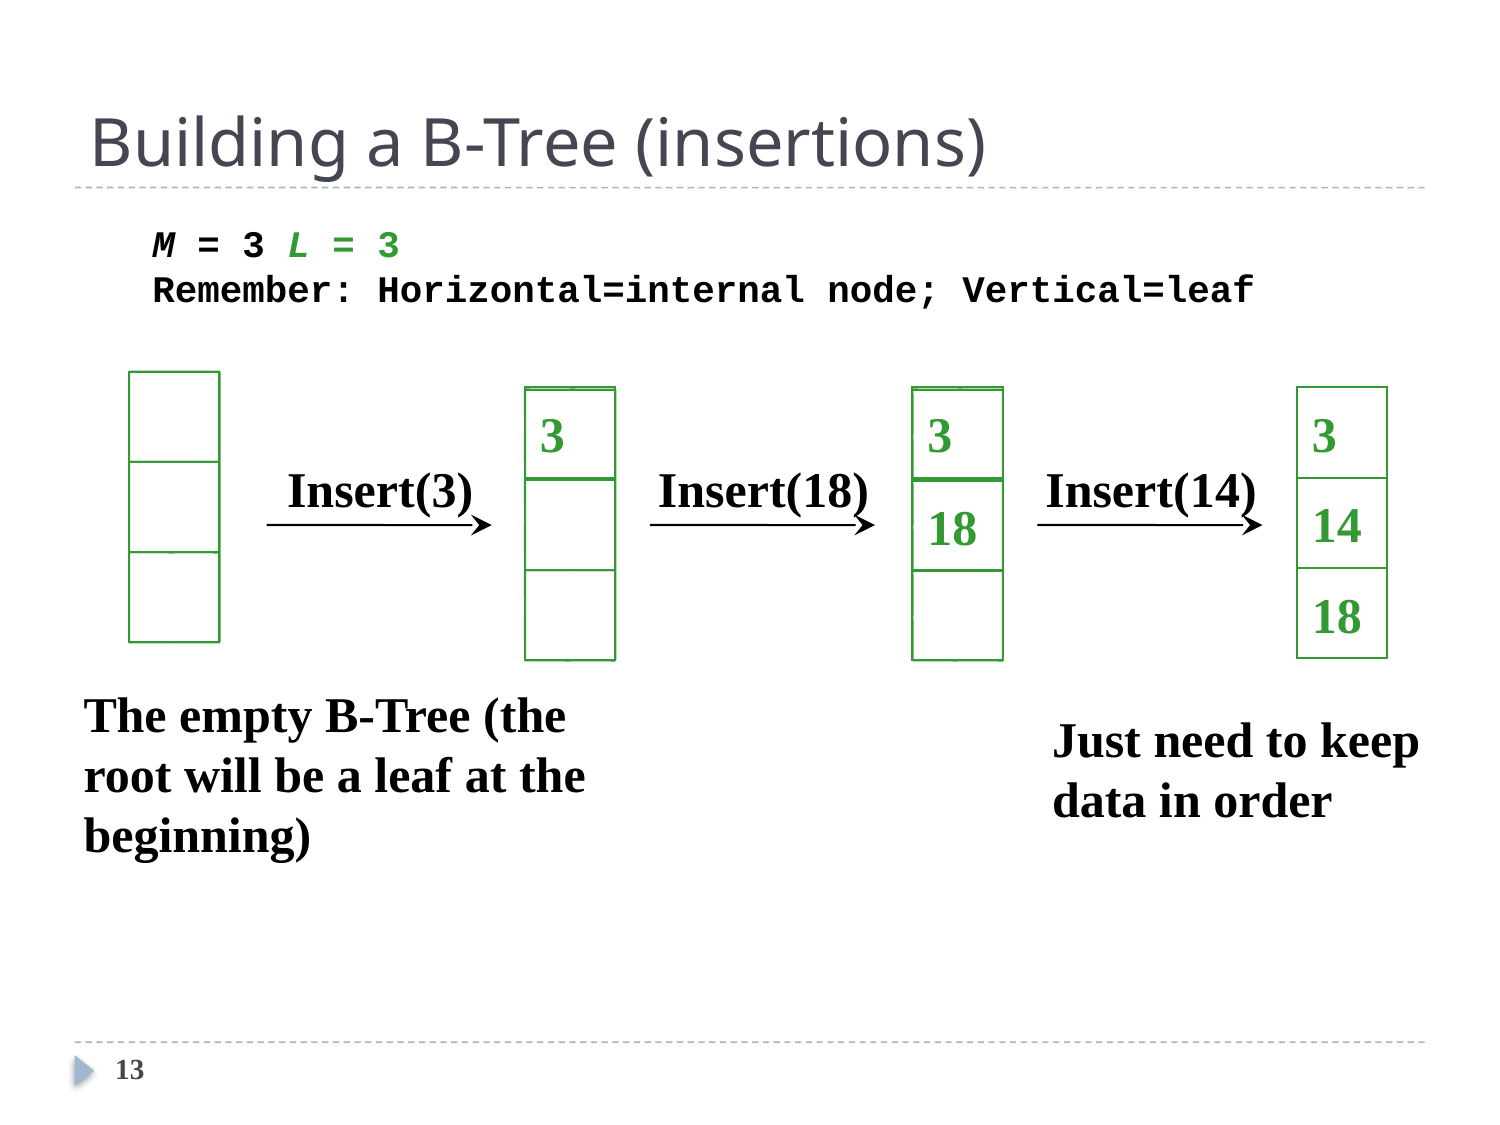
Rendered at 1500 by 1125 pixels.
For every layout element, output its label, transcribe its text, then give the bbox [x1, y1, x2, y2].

text_box Just need to keep data in order [1037, 699, 1475, 835]
title Building a B-Tree (insertions) [75, 24, 1425, 188]
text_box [1037, 387, 1388, 659]
text_box M = 3 L = 3 Remember: Horizontal=internal node; Vertical=leaf [137, 212, 1388, 318]
text_box The empty B-Tree (the root will be a leaf at the beginning) [68, 674, 638, 870]
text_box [649, 387, 1004, 661]
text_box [266, 387, 616, 661]
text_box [128, 371, 220, 643]
slide_number 13 [100, 1042, 426, 1103]
